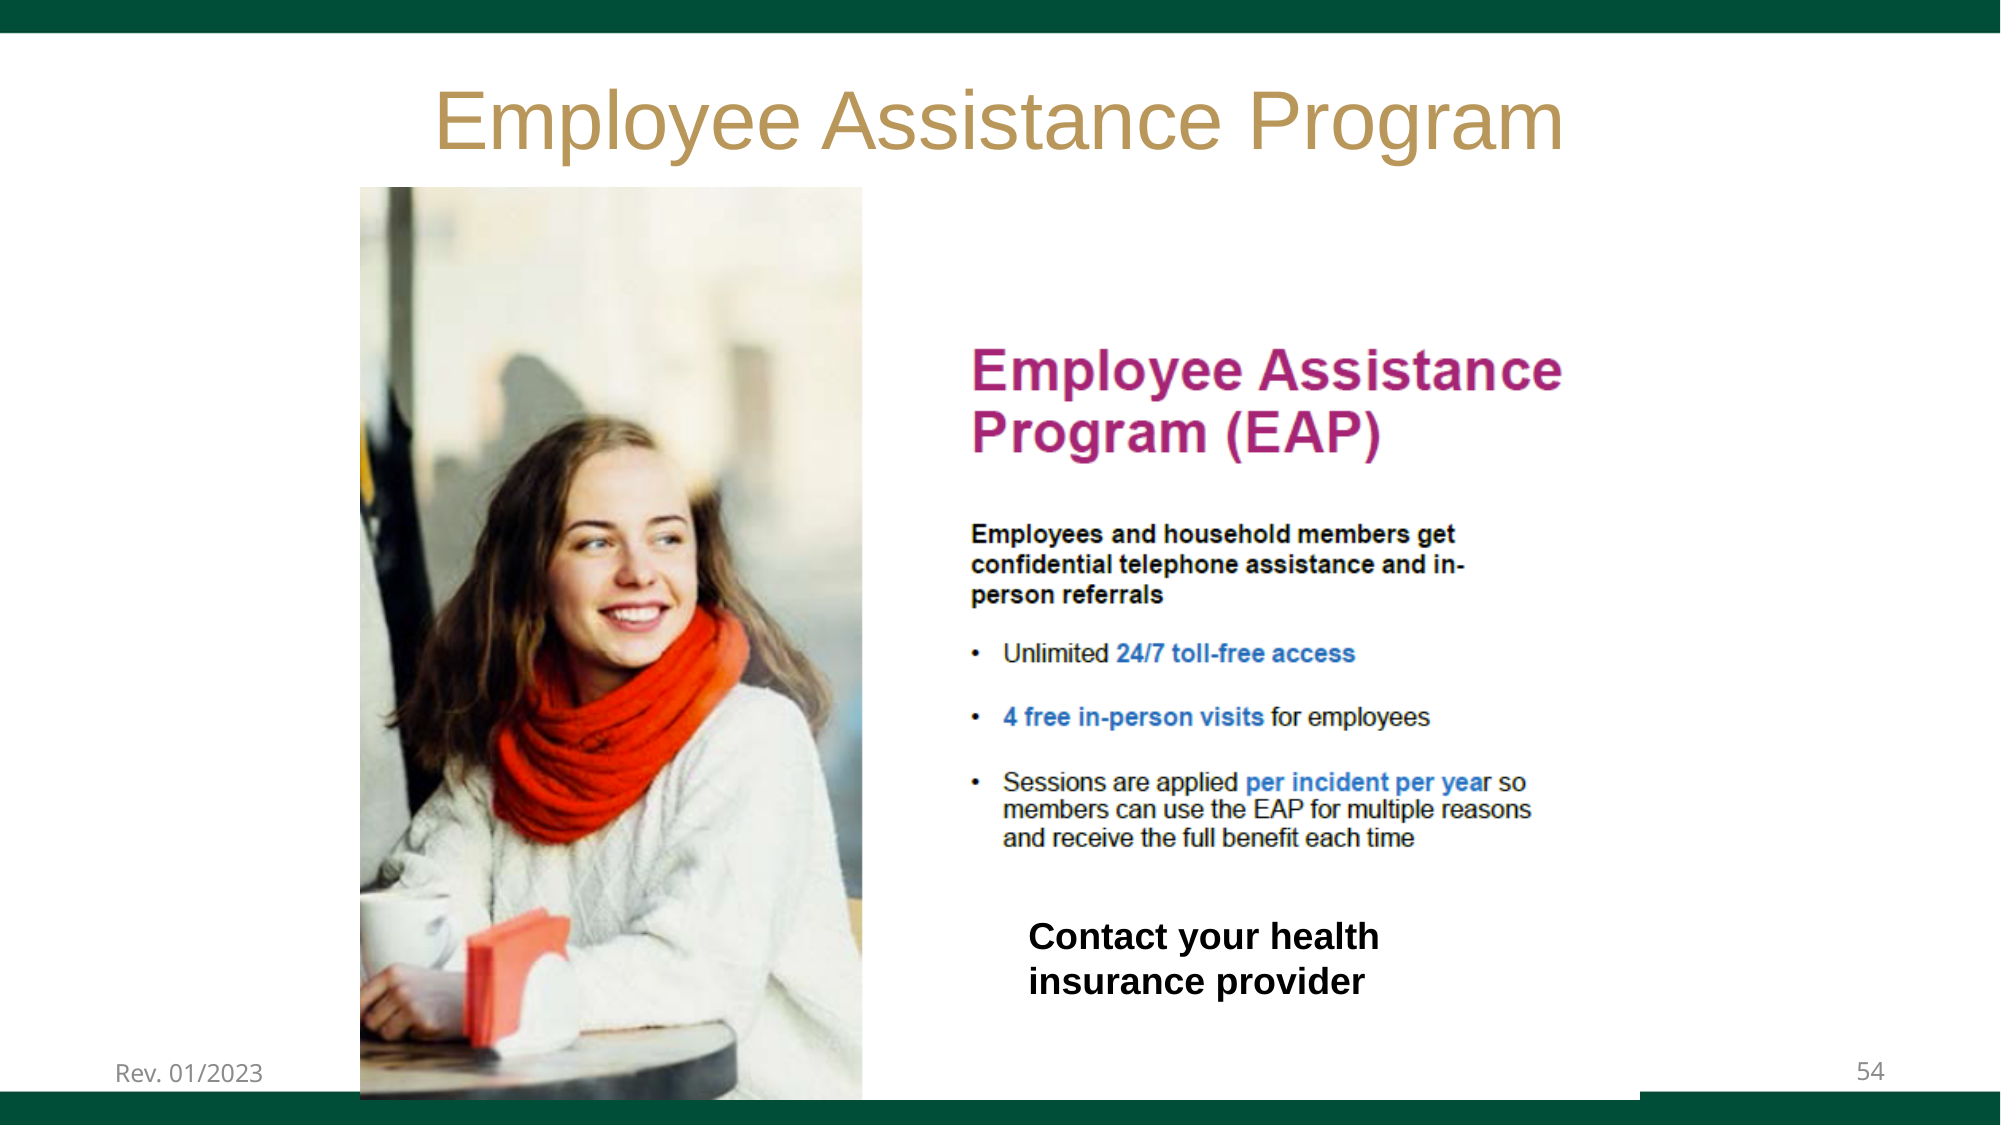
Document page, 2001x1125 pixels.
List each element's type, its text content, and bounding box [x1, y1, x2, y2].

slide_number 54 [1645, 1042, 1900, 1103]
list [359, 187, 1641, 1101]
picture [0, 0, 2001, 1125]
slide_number Rev. 01/2023 [99, 1042, 354, 1103]
title Employee Assistance Program [249, 45, 1750, 188]
